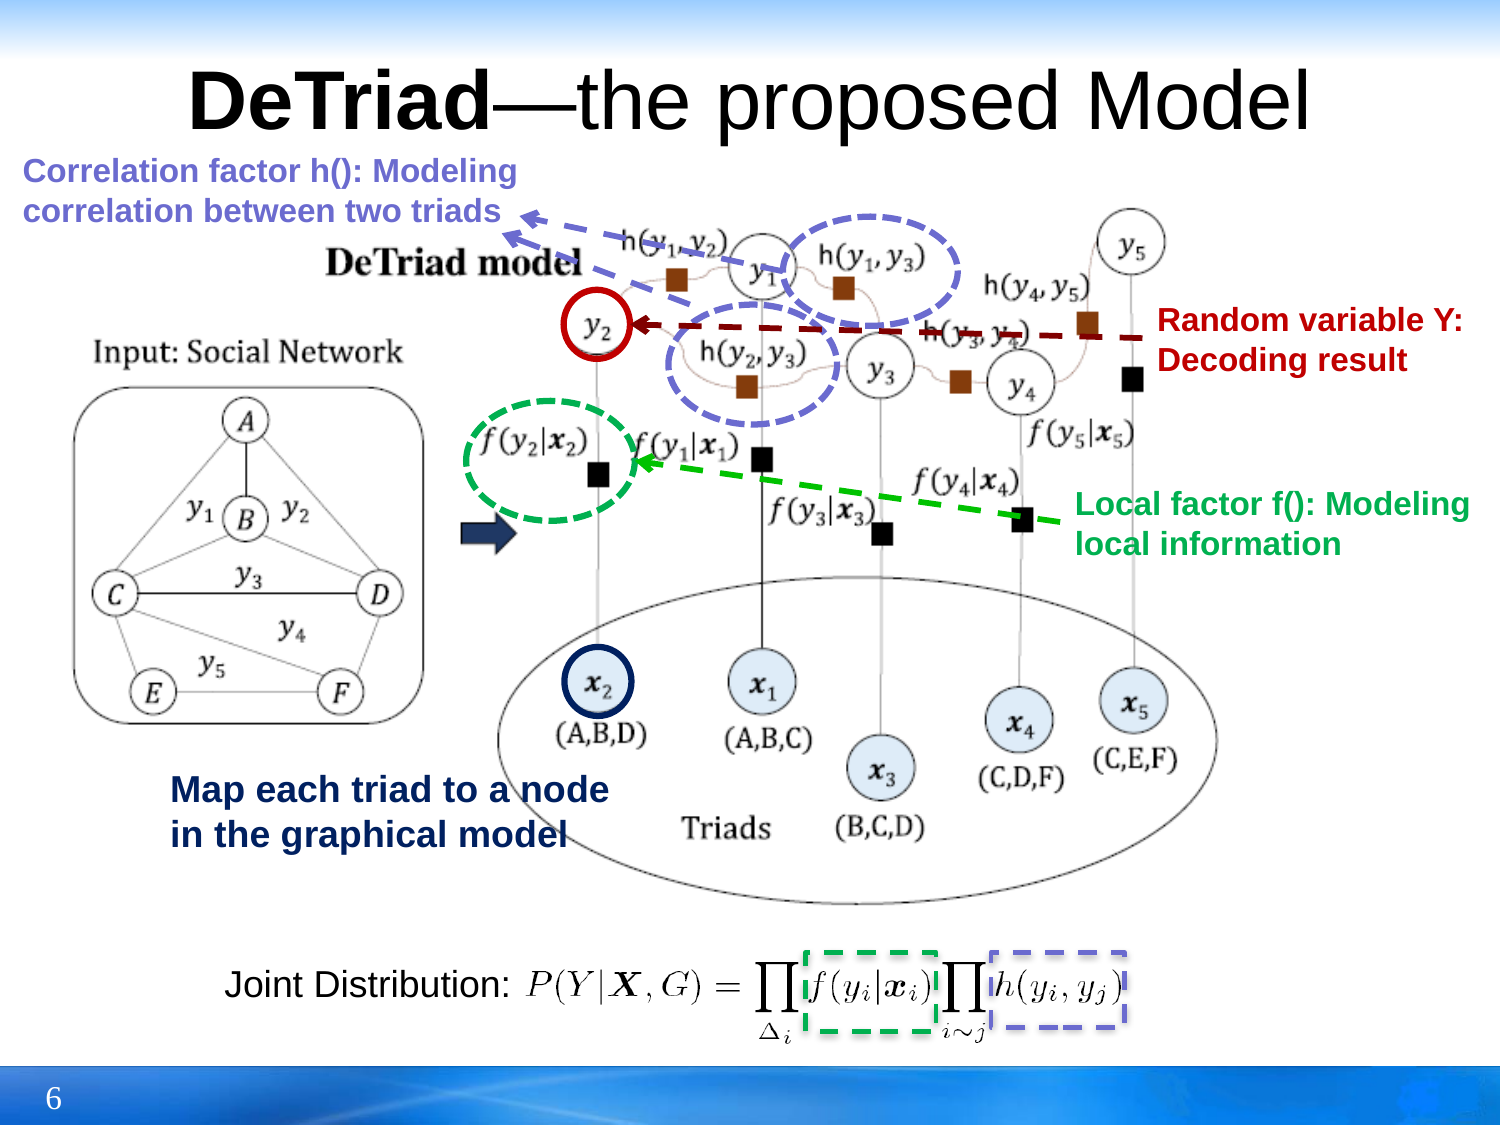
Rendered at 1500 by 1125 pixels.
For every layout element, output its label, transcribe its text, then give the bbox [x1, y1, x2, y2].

picture [37, 160, 1240, 922]
picture [519, 945, 1125, 1052]
title DeTriad—the proposed Model [40, 30, 1460, 162]
text_box Joint Distribution: [209, 952, 514, 1012]
text_box Random variable Y: Decoding result [1243, 290, 1500, 386]
text_box Correlation factor h(): Modeling correlation between two triads [7, 141, 545, 237]
text_box Local factor f(): Modeling local information [1243, 474, 1500, 570]
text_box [501, 233, 690, 305]
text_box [634, 460, 1061, 523]
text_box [519, 215, 784, 272]
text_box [629, 324, 1143, 339]
picture [0, 1066, 1500, 1125]
